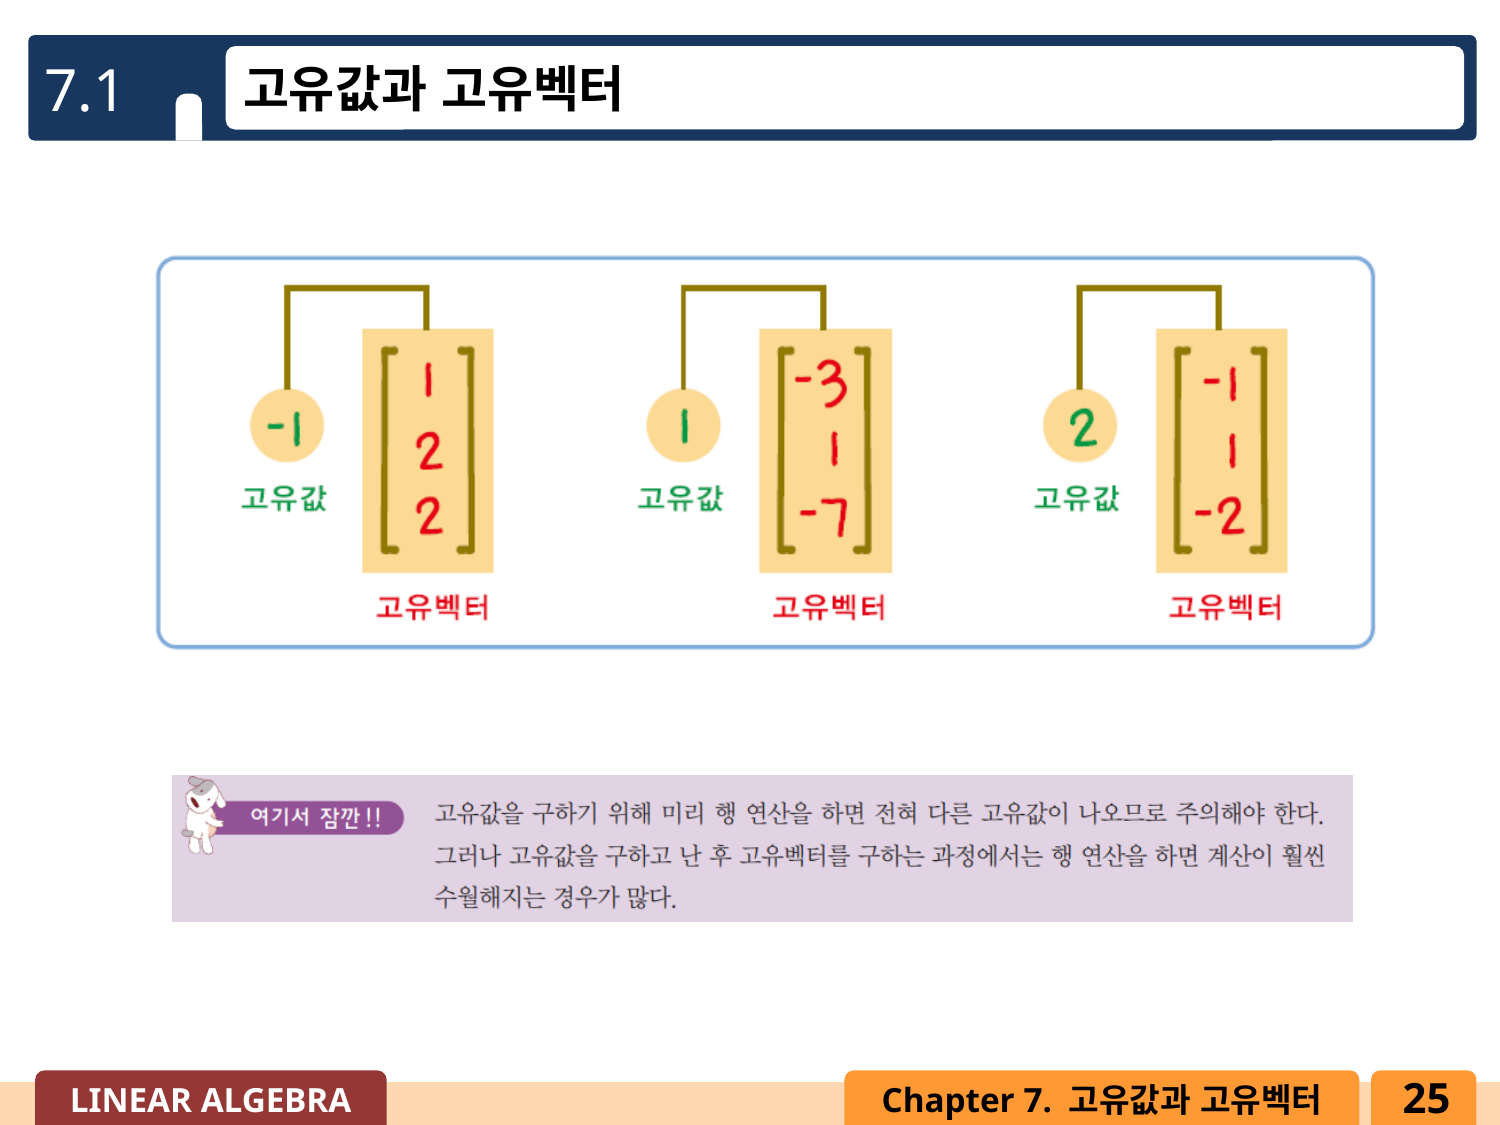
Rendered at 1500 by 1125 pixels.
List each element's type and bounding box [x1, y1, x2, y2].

text_box [0, 1070, 1500, 1125]
text_box [28, 34, 1477, 141]
picture [99, 243, 1406, 665]
picture [171, 774, 1353, 922]
